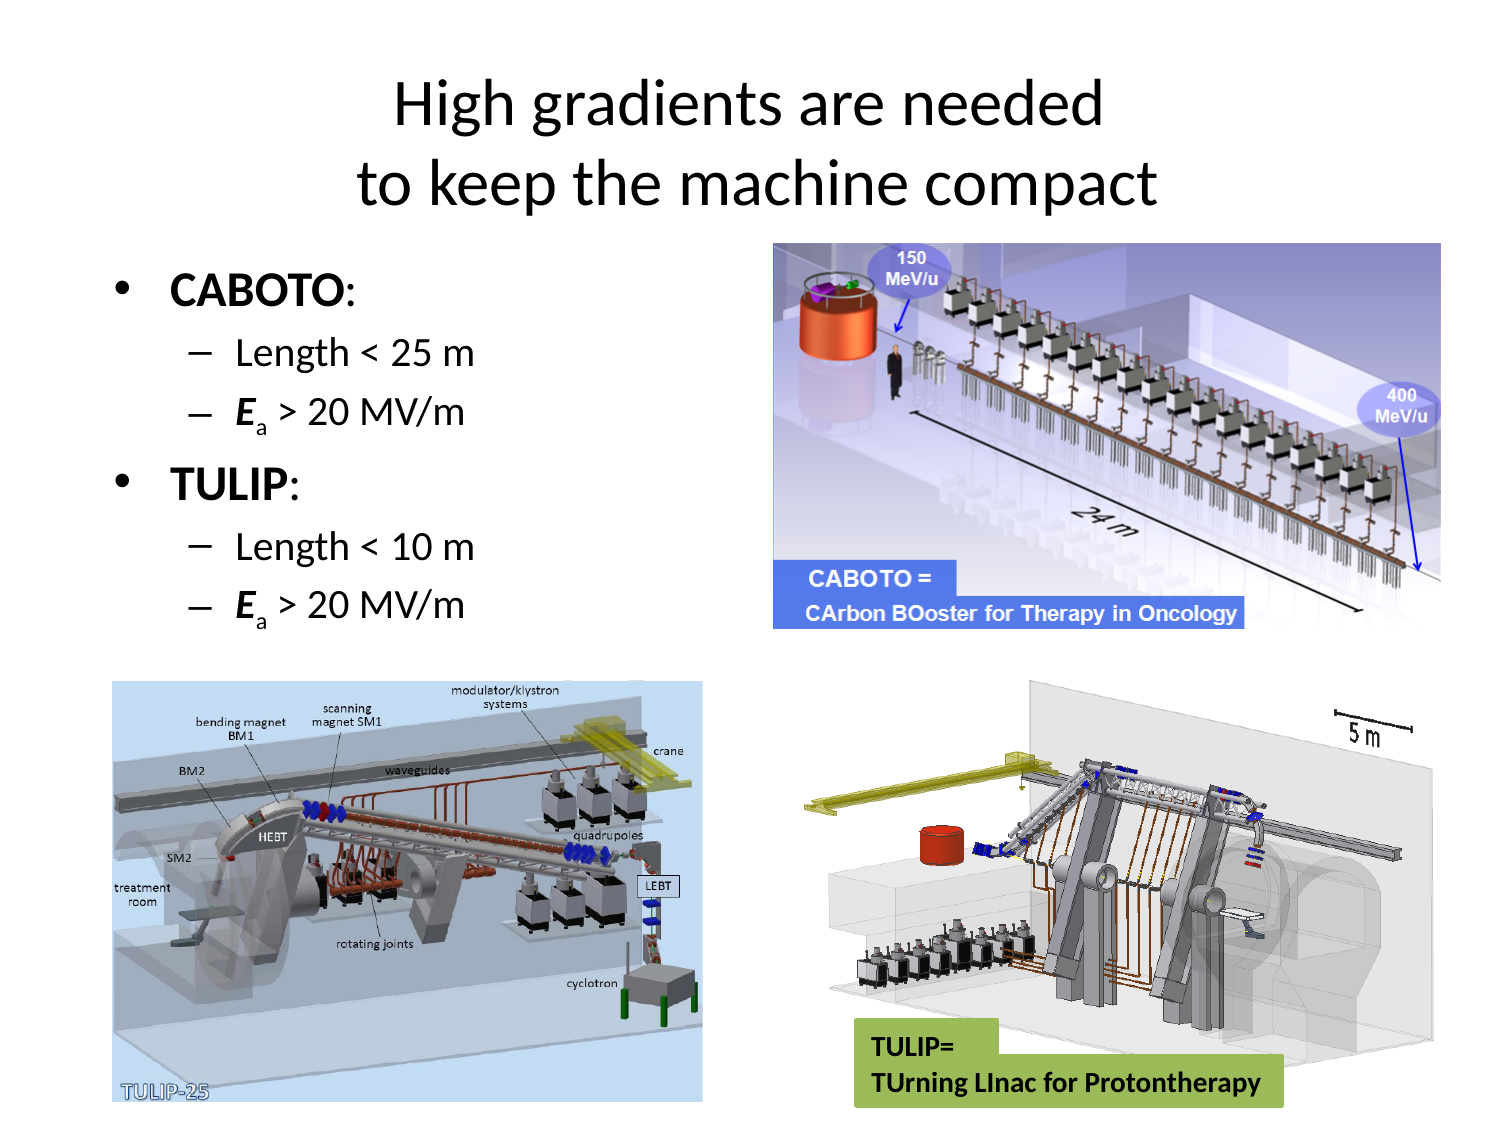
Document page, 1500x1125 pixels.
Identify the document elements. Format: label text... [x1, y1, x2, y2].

picture [111, 680, 703, 1102]
title High gradients are needed to keep the machine compact [75, 45, 1425, 233]
list CABOTO: Length < 25 m Ea > 20 MV/m TULIP: Length < 10 m Ea > 20 MV/m [98, 249, 833, 846]
picture [773, 243, 1441, 630]
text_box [796, 668, 1438, 1098]
